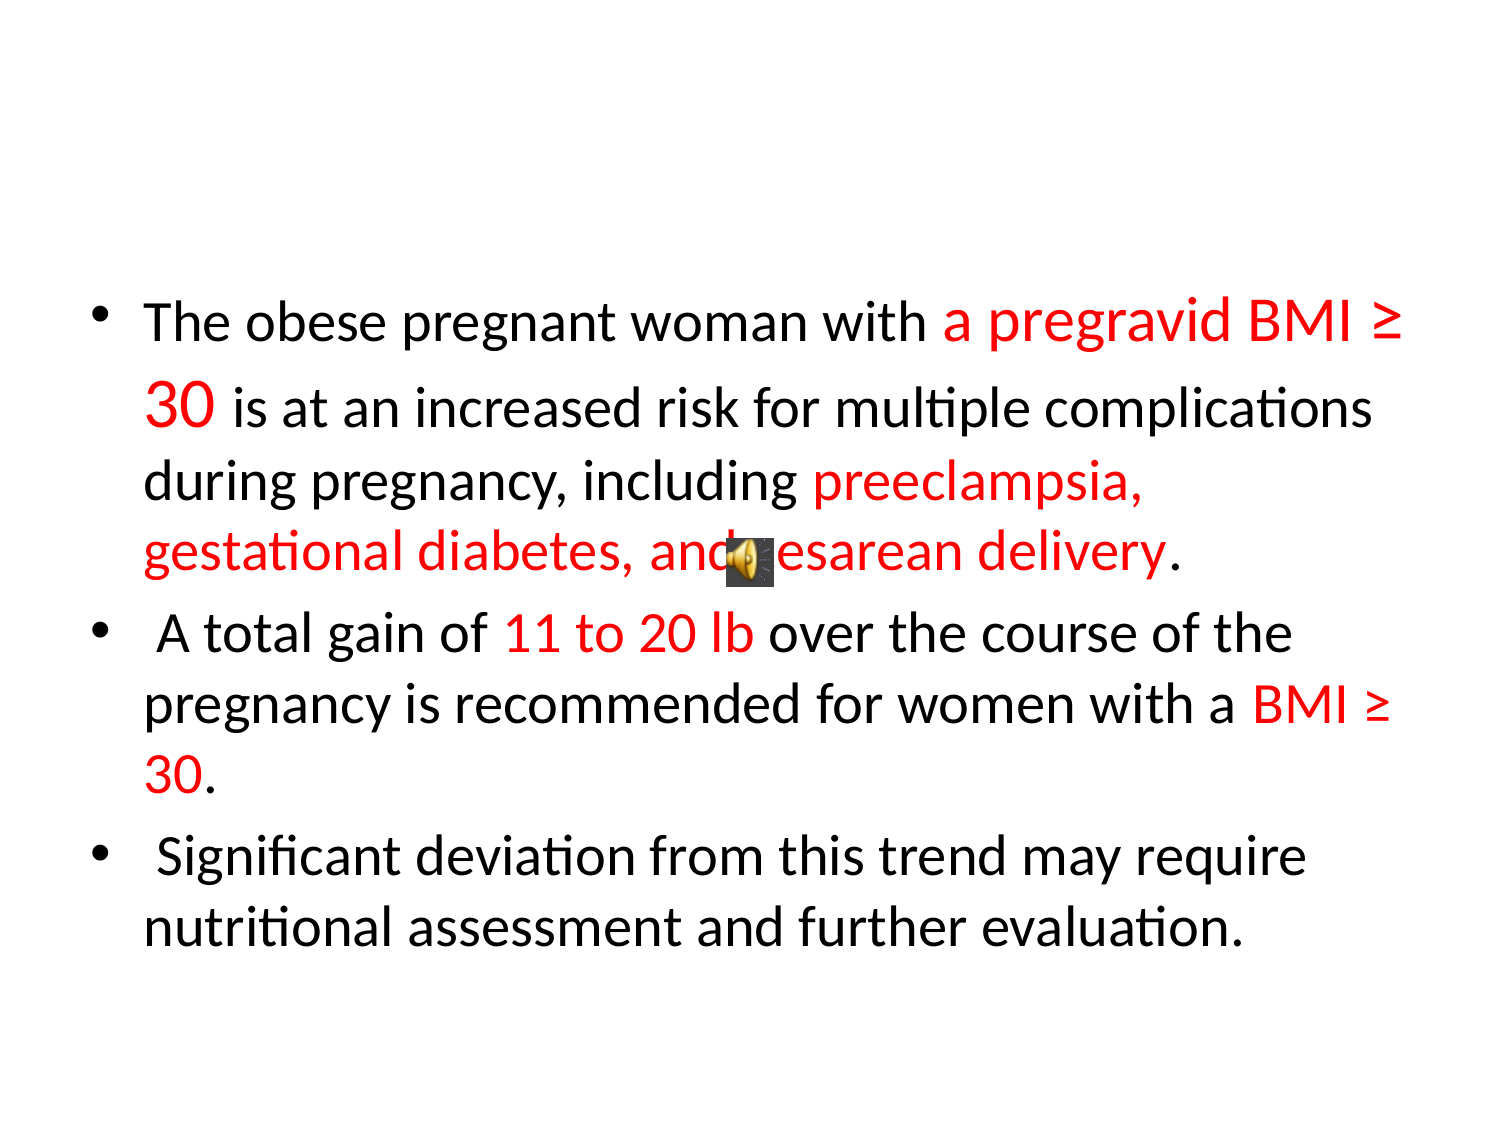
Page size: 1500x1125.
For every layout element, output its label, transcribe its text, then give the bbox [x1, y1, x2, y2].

picture [724, 537, 776, 588]
list The obese pregnant woman with a pregravid BMI ≥ 30 is at an increased risk for multiple complications during pregnancy, including preeclampsia, gestational diabetes, and cesarean delivery. A total gain of 11 to 20 lb over the course of the pregnancy is recommended for women with a BMI ≥ 30. Significant deviation from this trend may require nutritional assessment and further evaluation. [75, 262, 1425, 1005]
